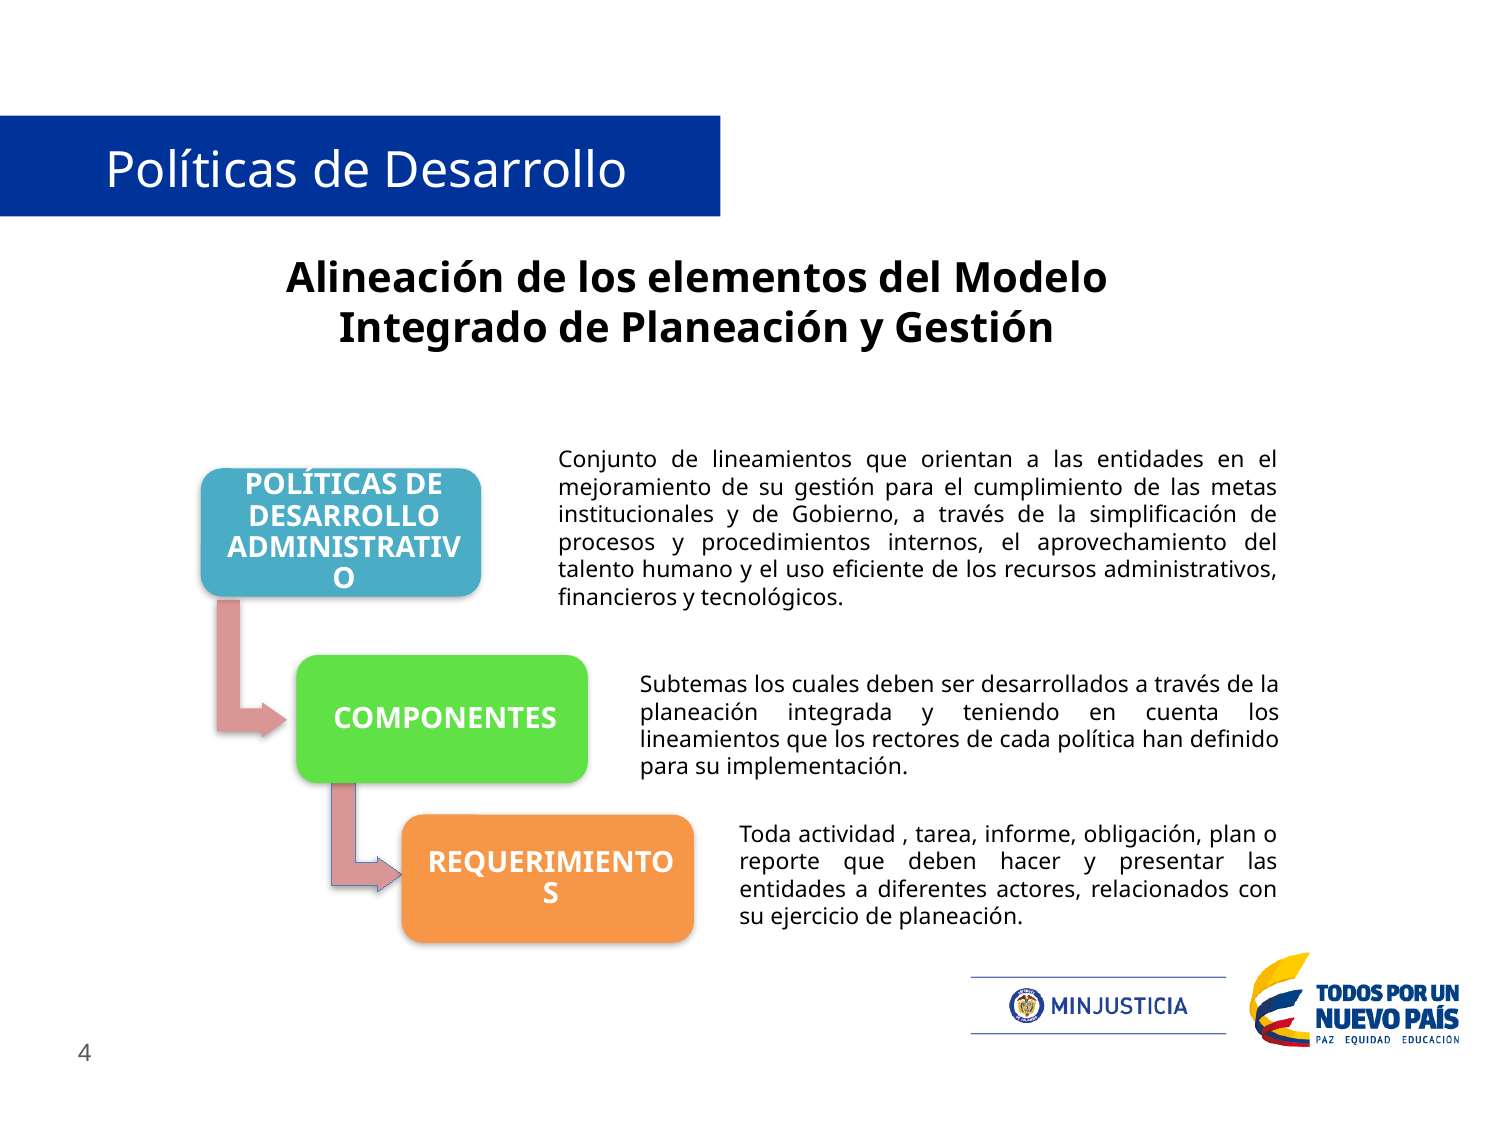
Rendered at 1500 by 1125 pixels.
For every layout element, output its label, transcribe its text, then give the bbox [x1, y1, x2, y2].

title Políticas de Desarrollo [50, 130, 683, 203]
picture [970, 952, 1459, 1047]
text_box Alineación de los elementos del Modelo Integrado de Planeación y Gestión [213, 243, 1182, 359]
text_box Subtemas los cuales deben ser desarrollados a través de la planeación integrada y teniendo en cuenta los lineamientos que los rectores de cada política han definido para su implementación. [895, 662, 1296, 787]
text_box Conjunto de lineamientos que orientan a las entidades en el mejoramiento de su gestión para el cumplimiento de las metas institucionales y de Gobierno, a través de la simplificación de procesos y procedimientos internos, el aprovechamiento del talento humano y el uso eficiente de los recursos administrativos, financieros y tecnológicos. [895, 437, 1293, 618]
text_box Toda actividad , tarea, informe, obligación, plan o reporte que deben hacer y presentar las entidades a diferentes actores, relacionados con su ejercicio de planeación. [895, 812, 1293, 937]
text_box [200, 413, 891, 990]
